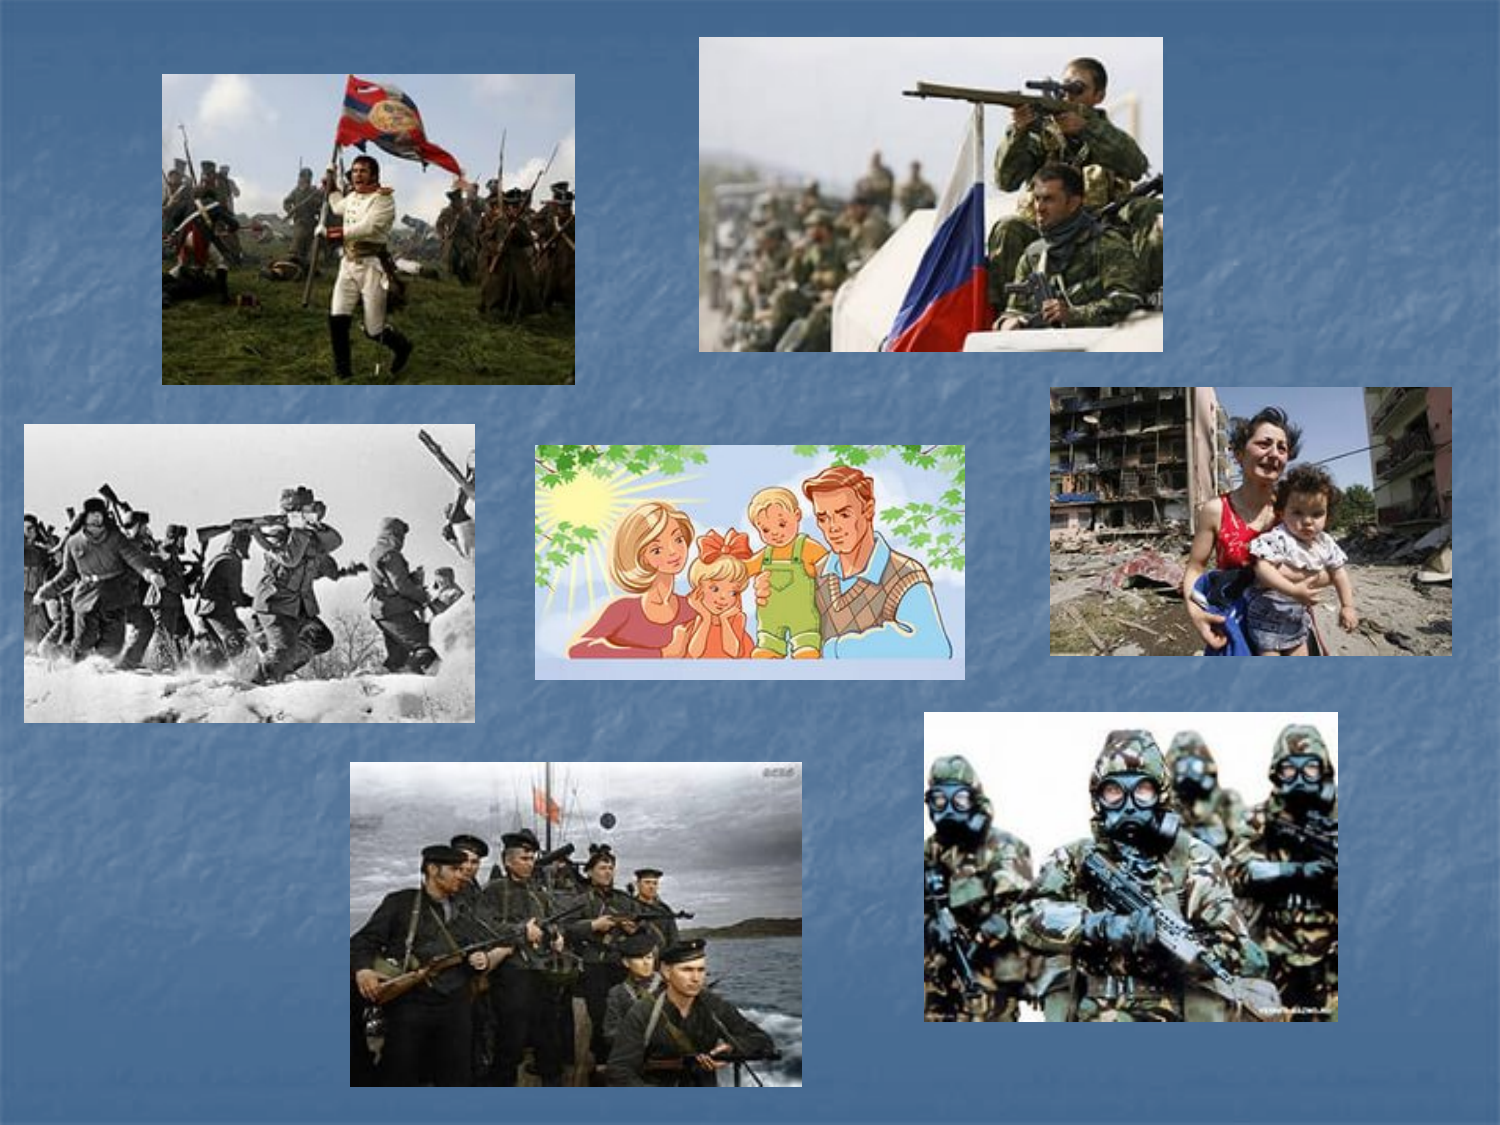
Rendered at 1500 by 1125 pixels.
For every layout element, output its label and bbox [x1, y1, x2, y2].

picture [924, 712, 1338, 1023]
picture [24, 424, 476, 723]
picture [699, 37, 1163, 352]
picture [1049, 387, 1452, 656]
picture [349, 762, 802, 1087]
picture [535, 445, 965, 681]
picture [162, 74, 576, 385]
